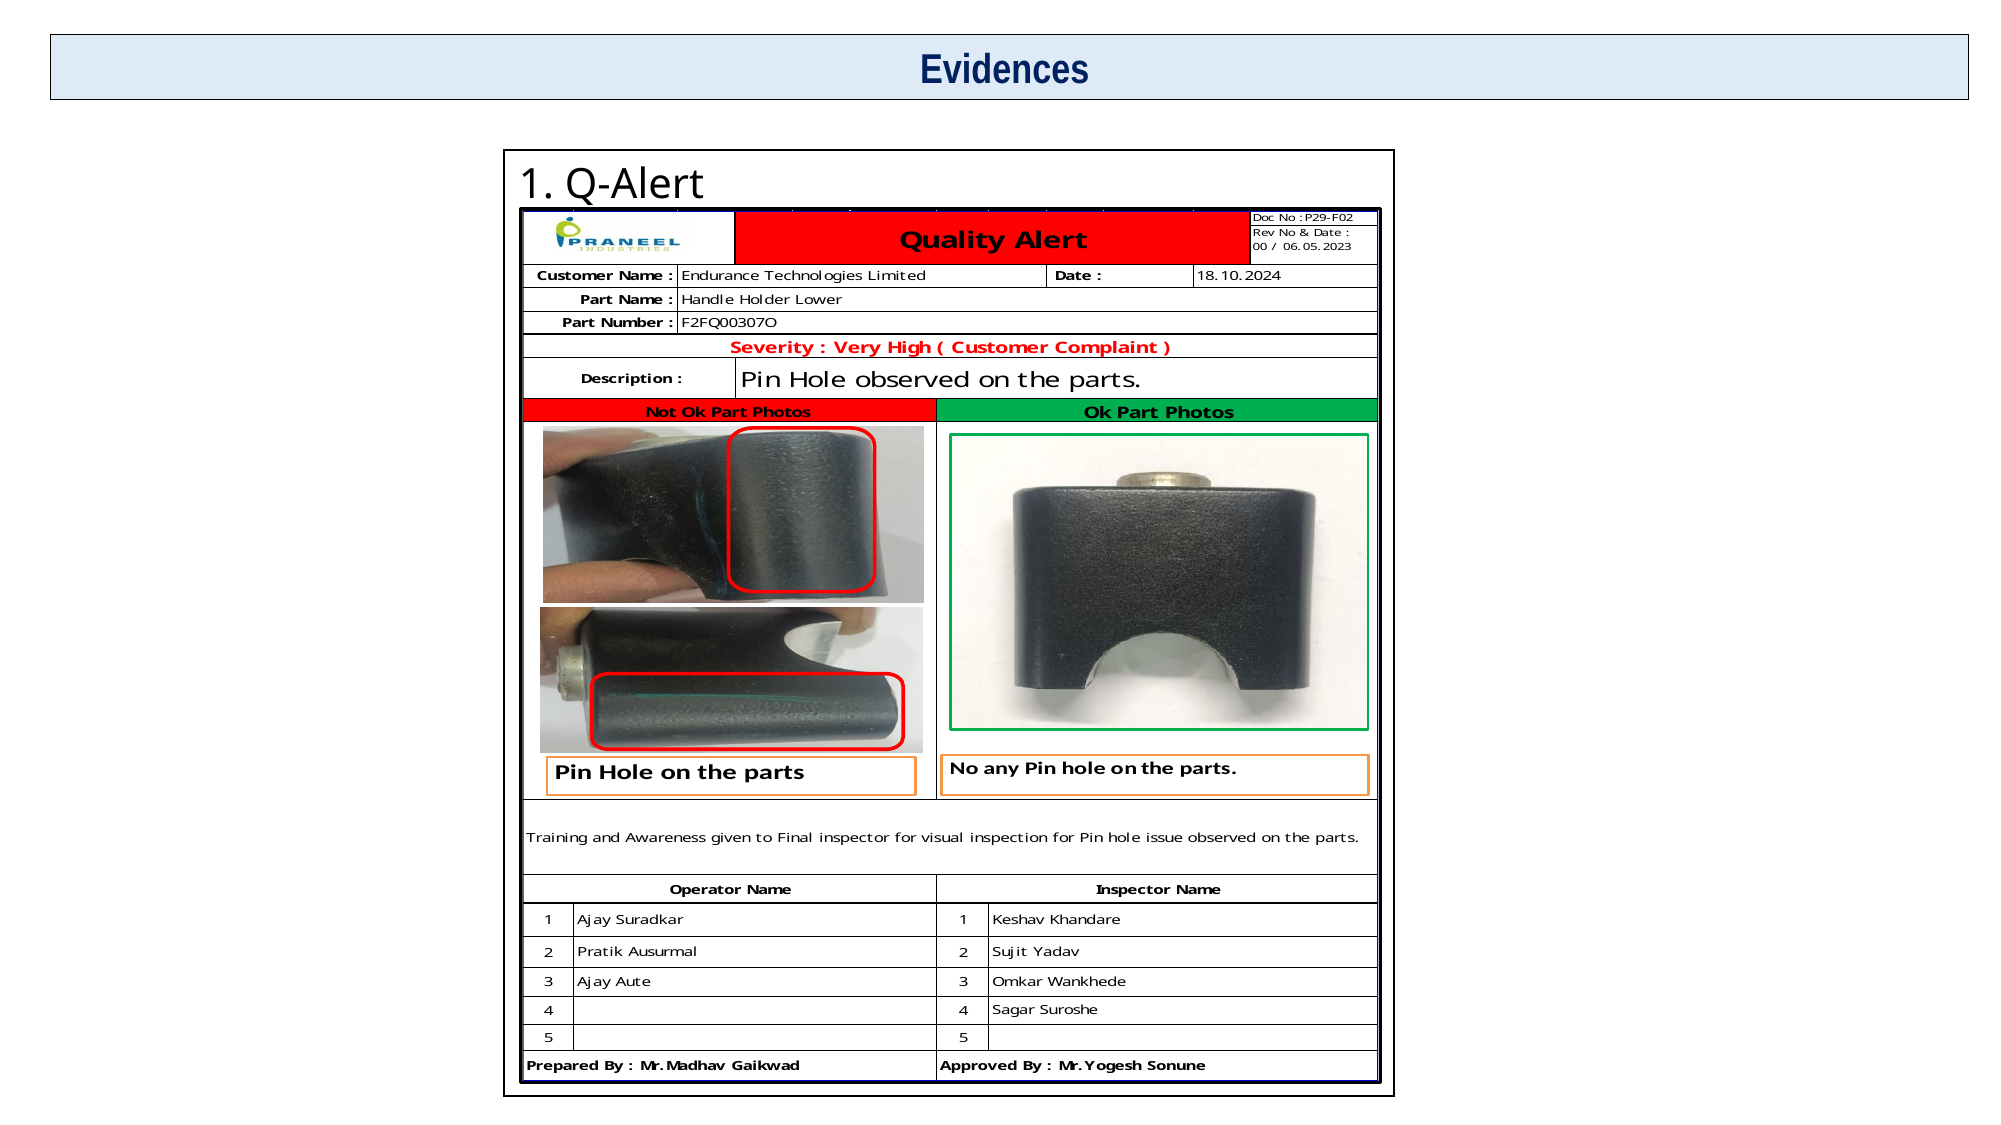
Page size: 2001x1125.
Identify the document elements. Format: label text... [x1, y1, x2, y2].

text_box 1. Q-Alert [503, 149, 1395, 1097]
text_box Evidences [50, 34, 1969, 100]
picture [522, 210, 1380, 1082]
